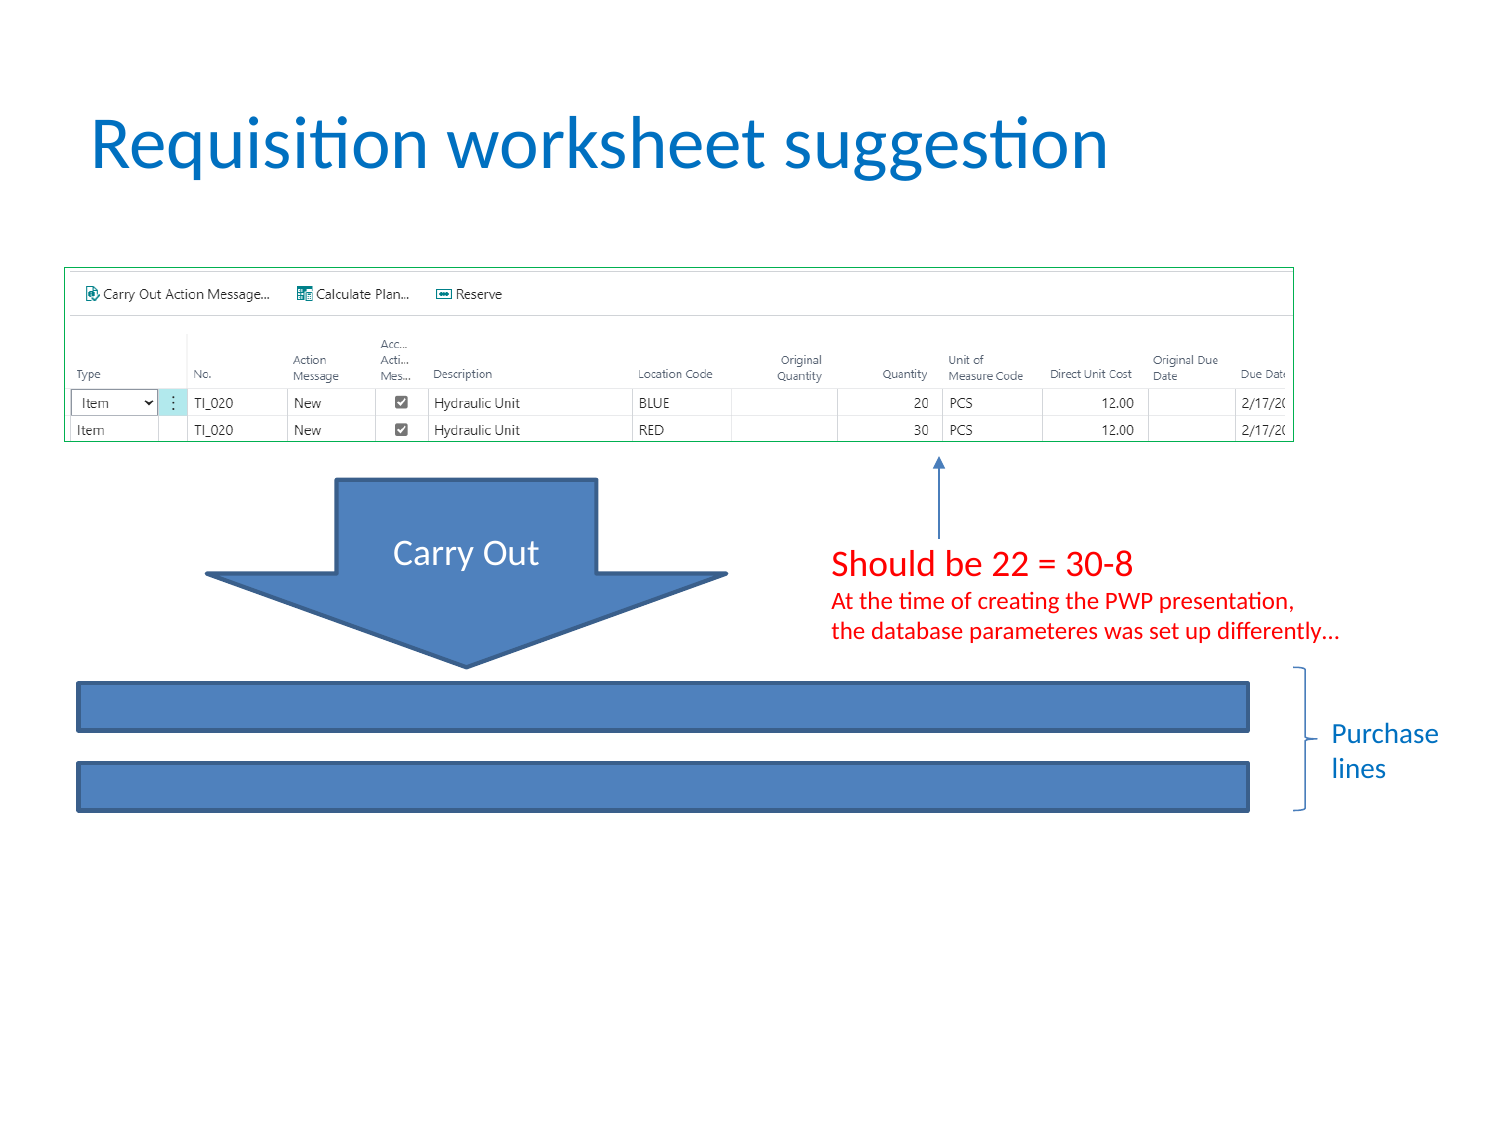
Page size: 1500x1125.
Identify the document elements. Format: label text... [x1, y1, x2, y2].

text_box Should be 22 = 30-8 At the time of creating the PWP presentation, the database parameteres was set up differently… [816, 531, 1500, 652]
text_box [76, 761, 1250, 813]
picture [64, 266, 1294, 442]
title Requisition worksheet suggestion [75, 45, 1425, 233]
text_box Purchase lines [1316, 706, 1471, 792]
text_box [1293, 666, 1316, 812]
text_box Carry Out [204, 477, 729, 670]
text_box [76, 681, 1250, 733]
